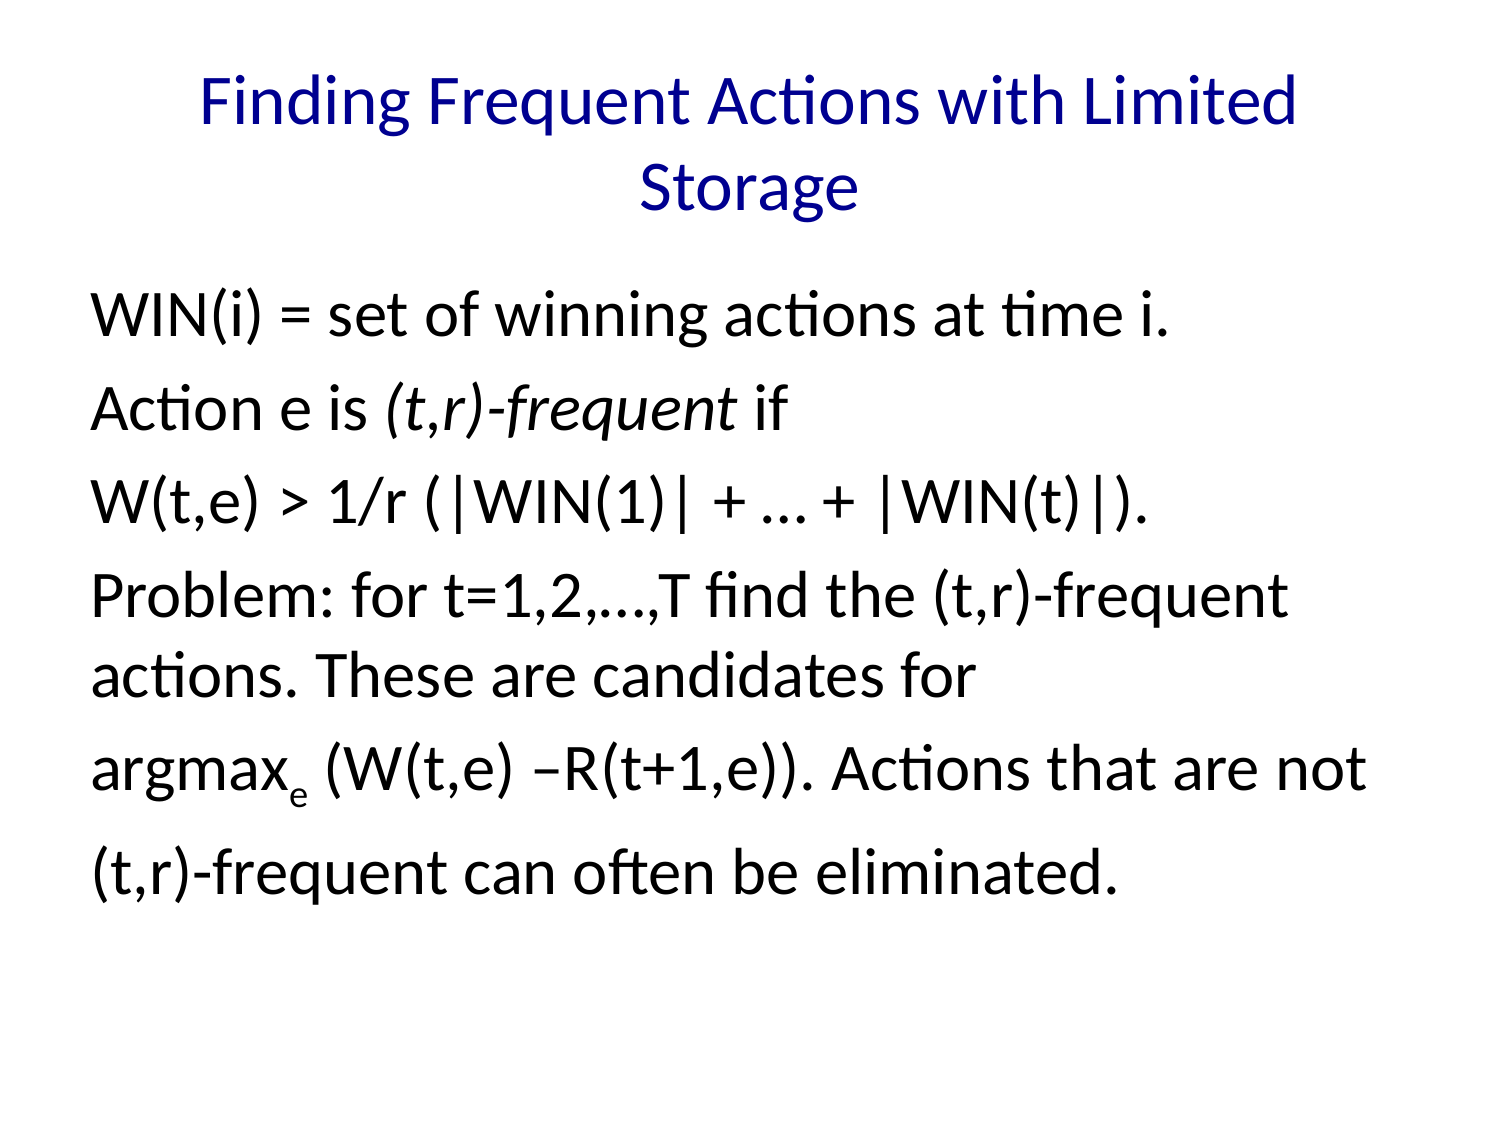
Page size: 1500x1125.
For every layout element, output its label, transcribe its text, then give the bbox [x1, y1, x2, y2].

list WIN(i) = set of winning actions at time i. Action e is (t,r)-frequent if W(t,e) > 1/r (|WIN(1)| + … + |WIN(t)|). Problem: for t=1,2,…,T find the (t,r)-frequent actions. These are candidates for argmaxe (W(t,e) –R(t+1,e)). Actions that are not (t,r)-frequent can often be eliminated. [75, 262, 1425, 1005]
title Finding Frequent Actions with Limited Storage [75, 45, 1425, 233]
